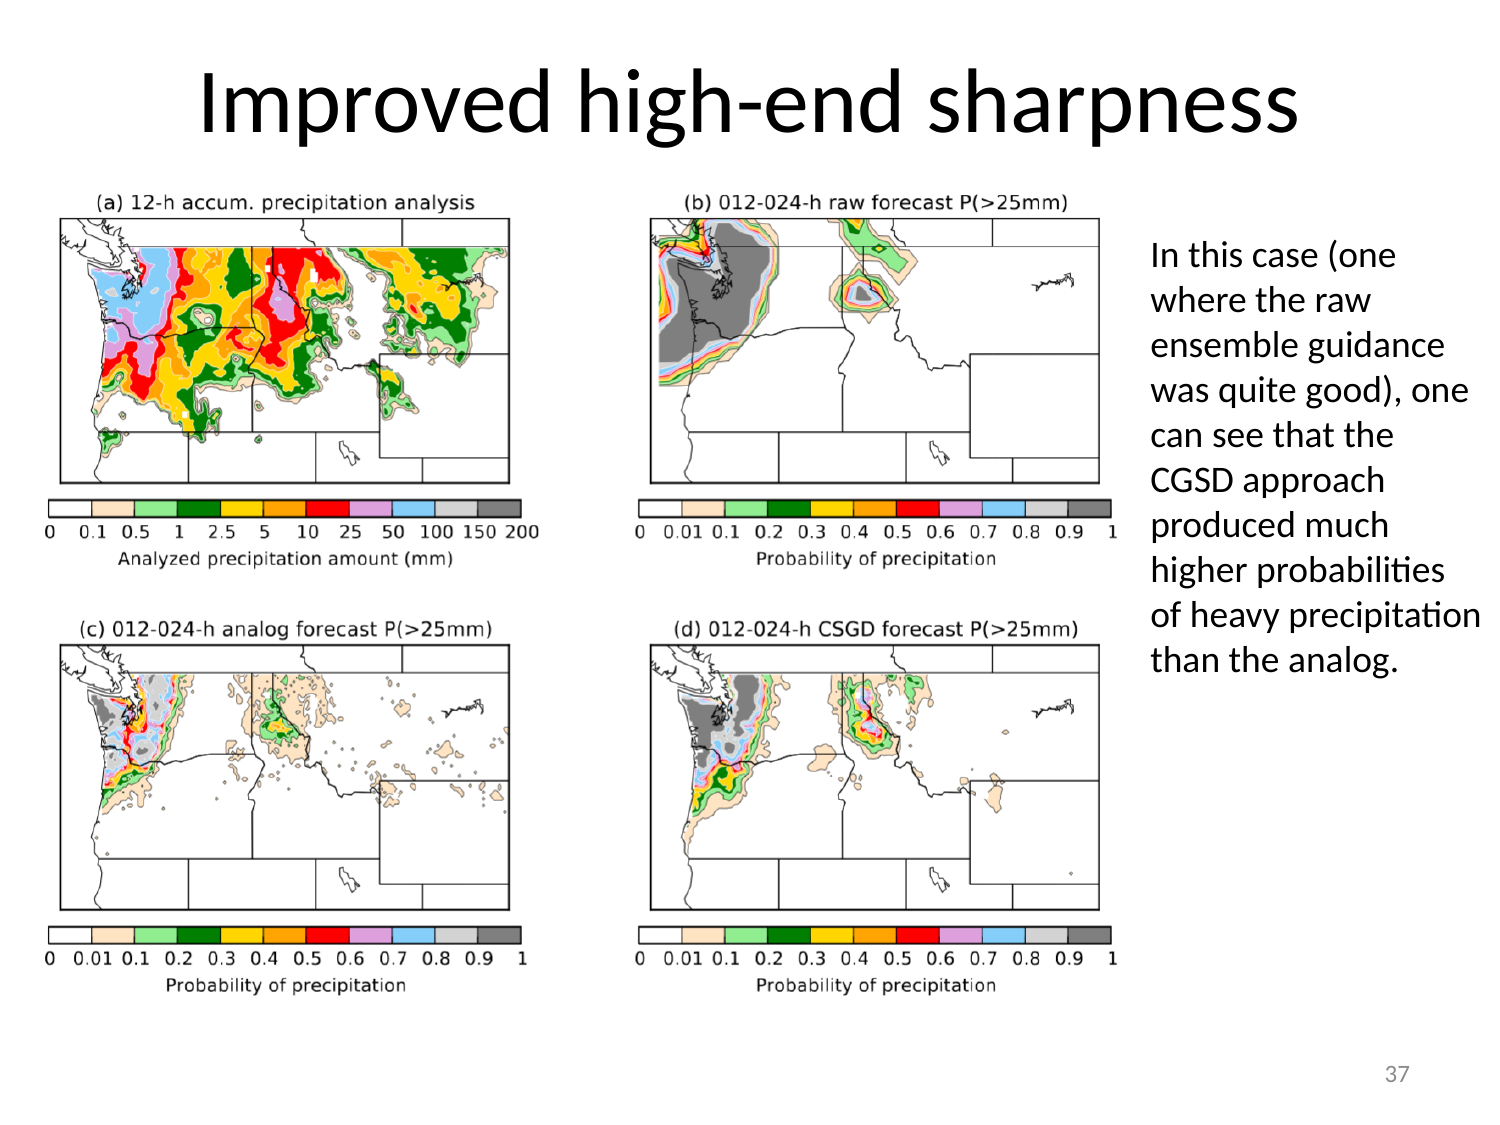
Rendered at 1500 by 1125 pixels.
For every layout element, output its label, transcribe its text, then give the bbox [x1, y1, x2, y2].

title Improved high-end sharpness [75, 25, 1425, 166]
text_box In this case (one where the raw ensemble guidance was quite good), one can see that the CGSD approach produced much higher probabilities of heavy precipitation than the analog. [1138, 223, 1498, 688]
picture [20, 178, 1134, 1012]
slide_number 37 [1074, 1042, 1425, 1103]
